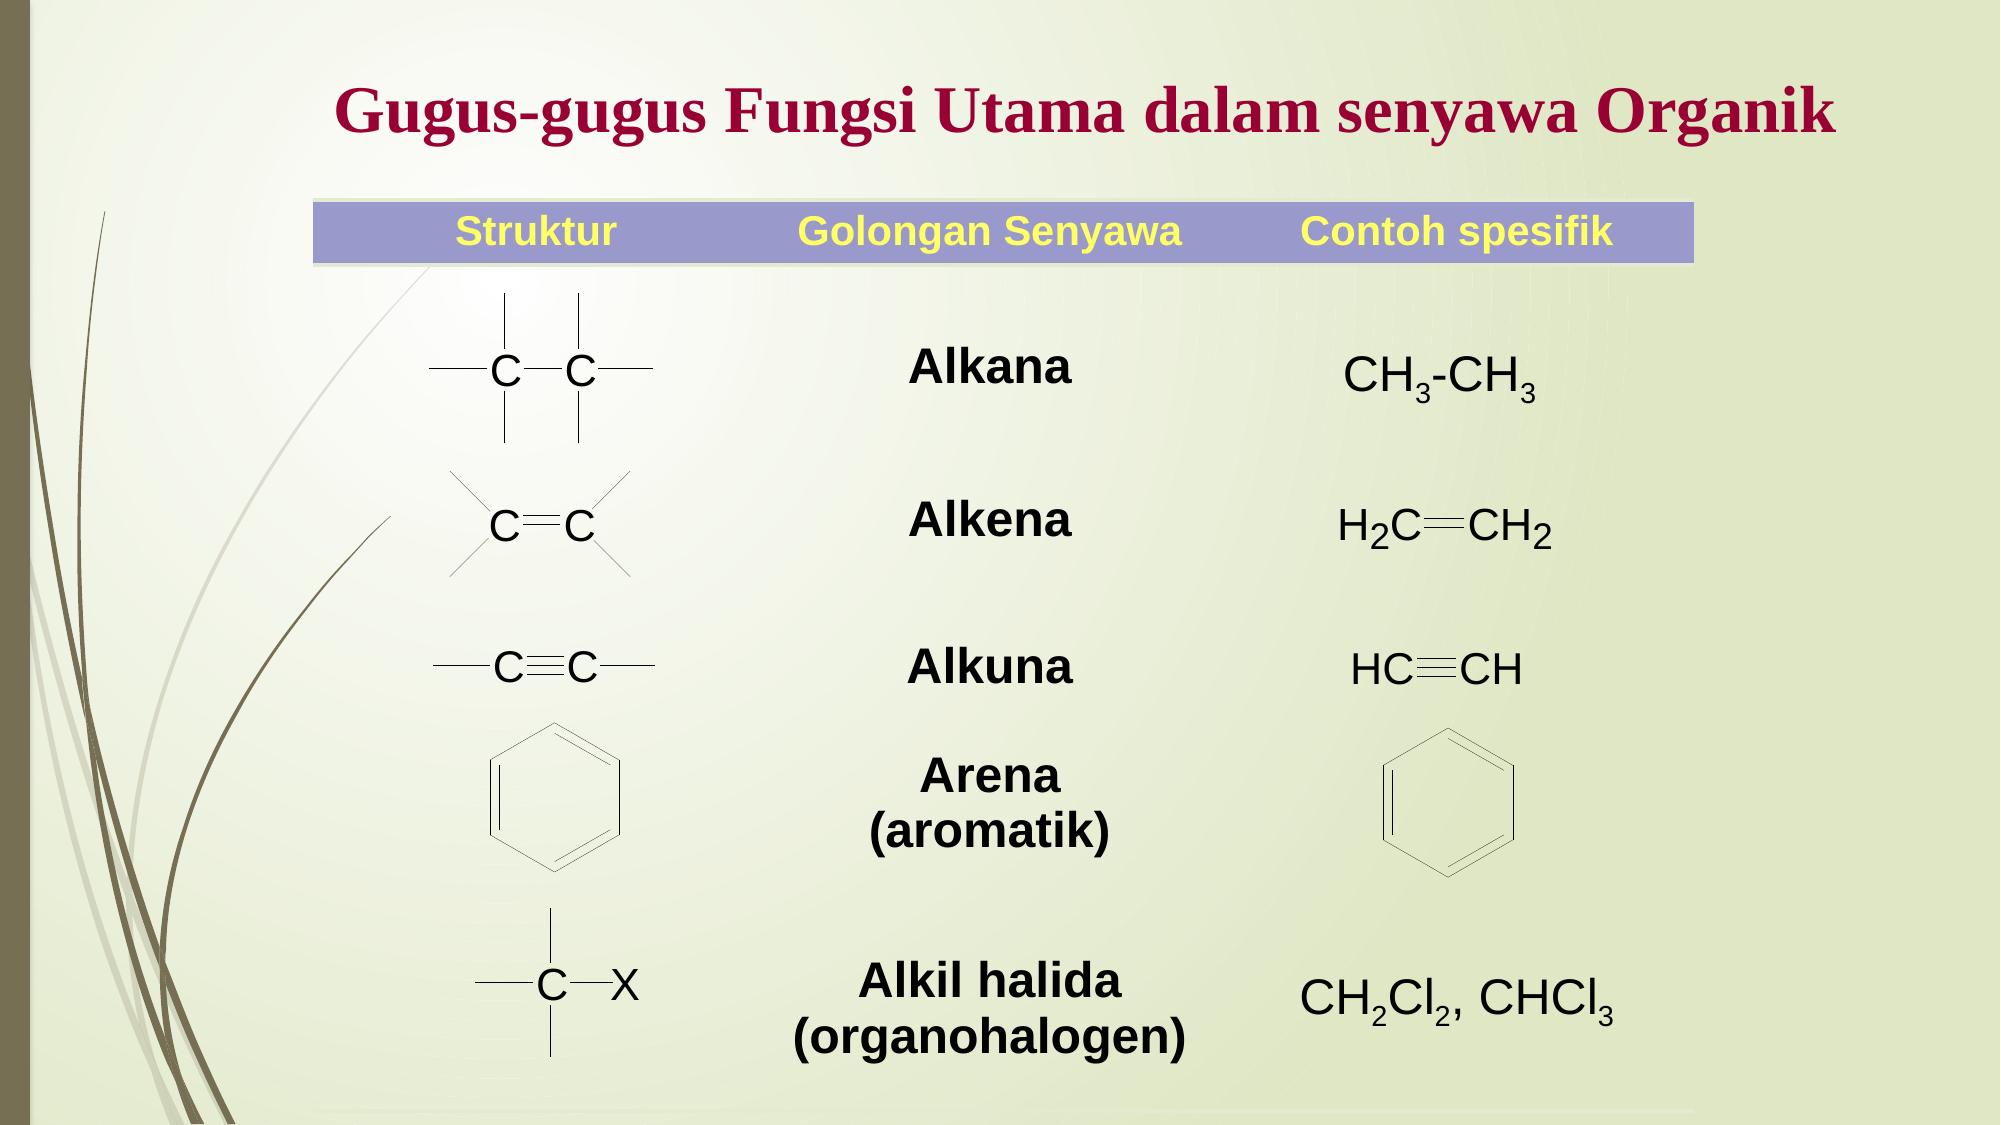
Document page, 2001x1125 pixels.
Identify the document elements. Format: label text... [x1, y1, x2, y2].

table_cell [1220, 714, 1694, 891]
table_cell [313, 631, 760, 714]
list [425, 645, 663, 688]
table_cell Alkil halida (organohalogen) [760, 891, 1220, 1109]
table_cell [313, 714, 760, 891]
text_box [1335, 502, 1556, 555]
table_header Golongan Senyawa [760, 202, 1220, 263]
table_header Struktur [313, 202, 760, 263]
table_cell Alkuna [760, 631, 1220, 714]
table_cell CH2Cl2, CHCl3 [1220, 891, 1694, 1109]
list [440, 462, 640, 586]
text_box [1348, 647, 1525, 690]
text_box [1374, 718, 1522, 887]
text_box Gugus-gugus Fungsi Utama dalam senyawa Organik [318, 58, 1854, 154]
table_cell [1220, 267, 1694, 484]
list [421, 285, 662, 452]
table_cell Arena (aromatik) [760, 714, 1220, 891]
table_header Contoh spesifik [1220, 202, 1694, 263]
table_cell Alkena [760, 484, 1220, 631]
text_box CH3-CH3 [1328, 333, 1552, 417]
table_cell [1220, 631, 1694, 714]
table_cell [313, 484, 760, 631]
table_cell [1220, 484, 1694, 631]
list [481, 713, 629, 882]
table_cell [313, 267, 760, 484]
table_cell Alkana [760, 267, 1220, 484]
table_cell [313, 891, 760, 1109]
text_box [467, 899, 645, 1066]
